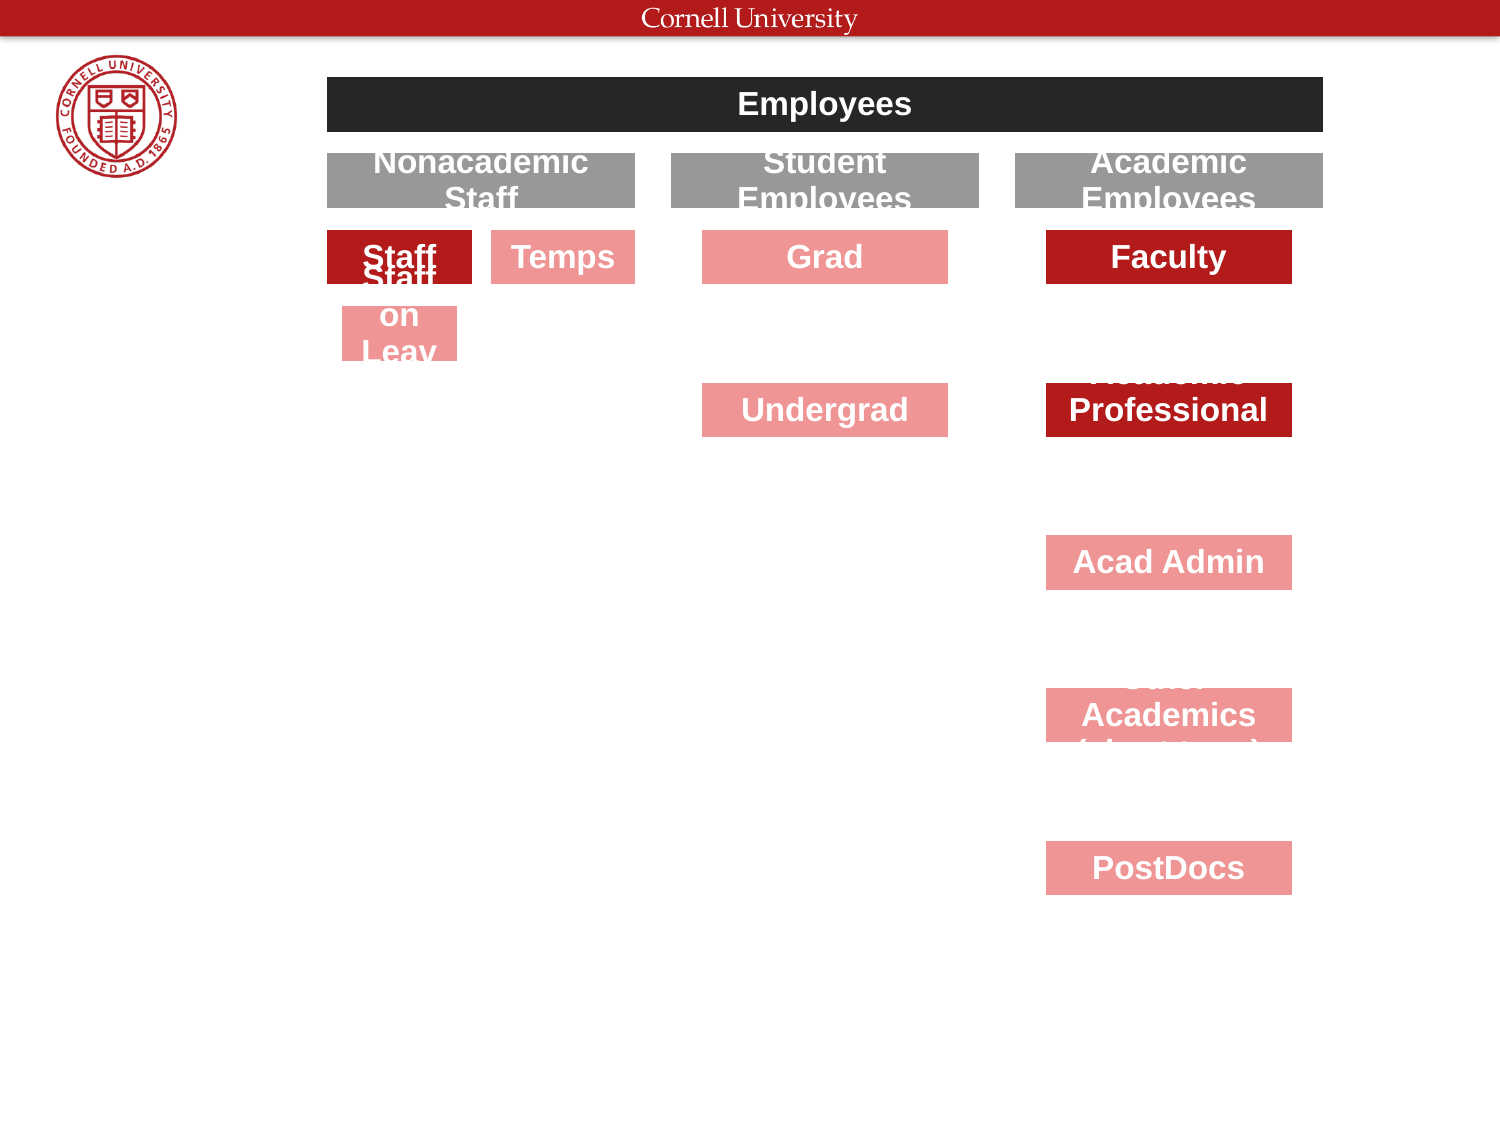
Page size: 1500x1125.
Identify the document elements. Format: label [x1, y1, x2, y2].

picture [50, 50, 195, 183]
text_box [199, 74, 1451, 1051]
picture [635, 0, 858, 60]
